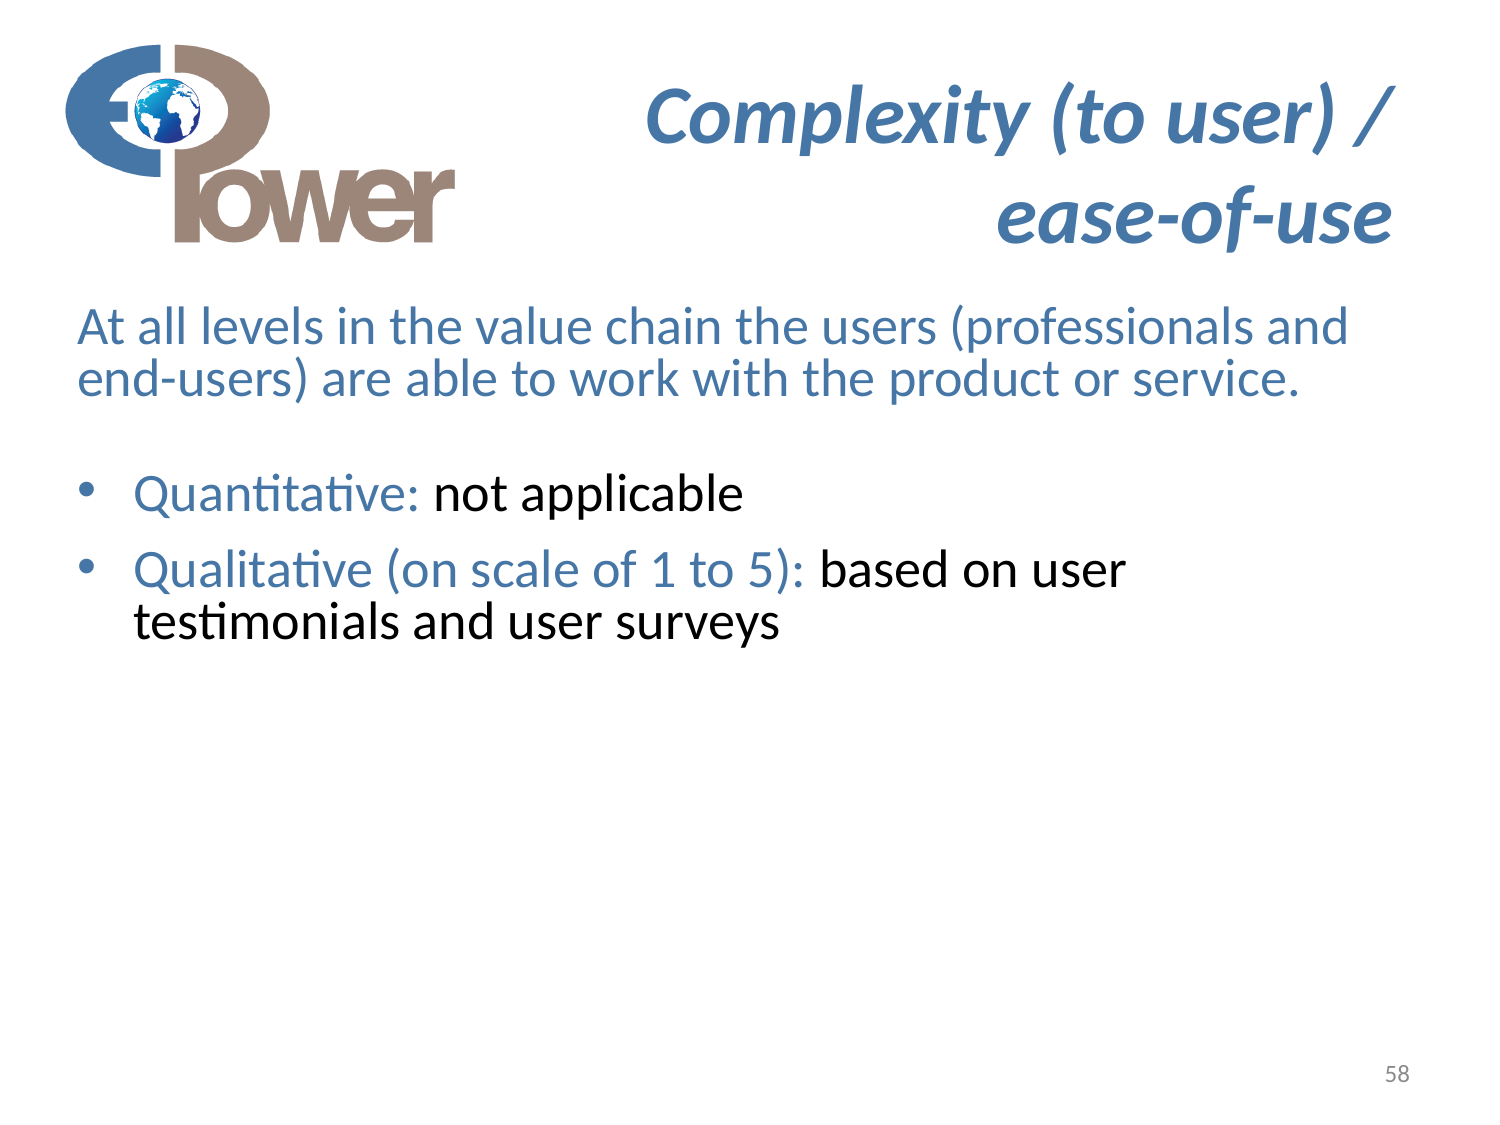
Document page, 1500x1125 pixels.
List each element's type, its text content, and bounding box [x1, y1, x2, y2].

picture [61, 41, 455, 244]
text_box Complexity (to user) / ease-of-use [439, 53, 1409, 268]
list At all levels in the value chain the users (professionals and end-users) are able to work with the product or service. Quantitative: not applicable Qualitative (on scale of 1 to 5): based on user testimonials and user surveys [62, 295, 1409, 1020]
slide_number 58 [1074, 1042, 1425, 1103]
